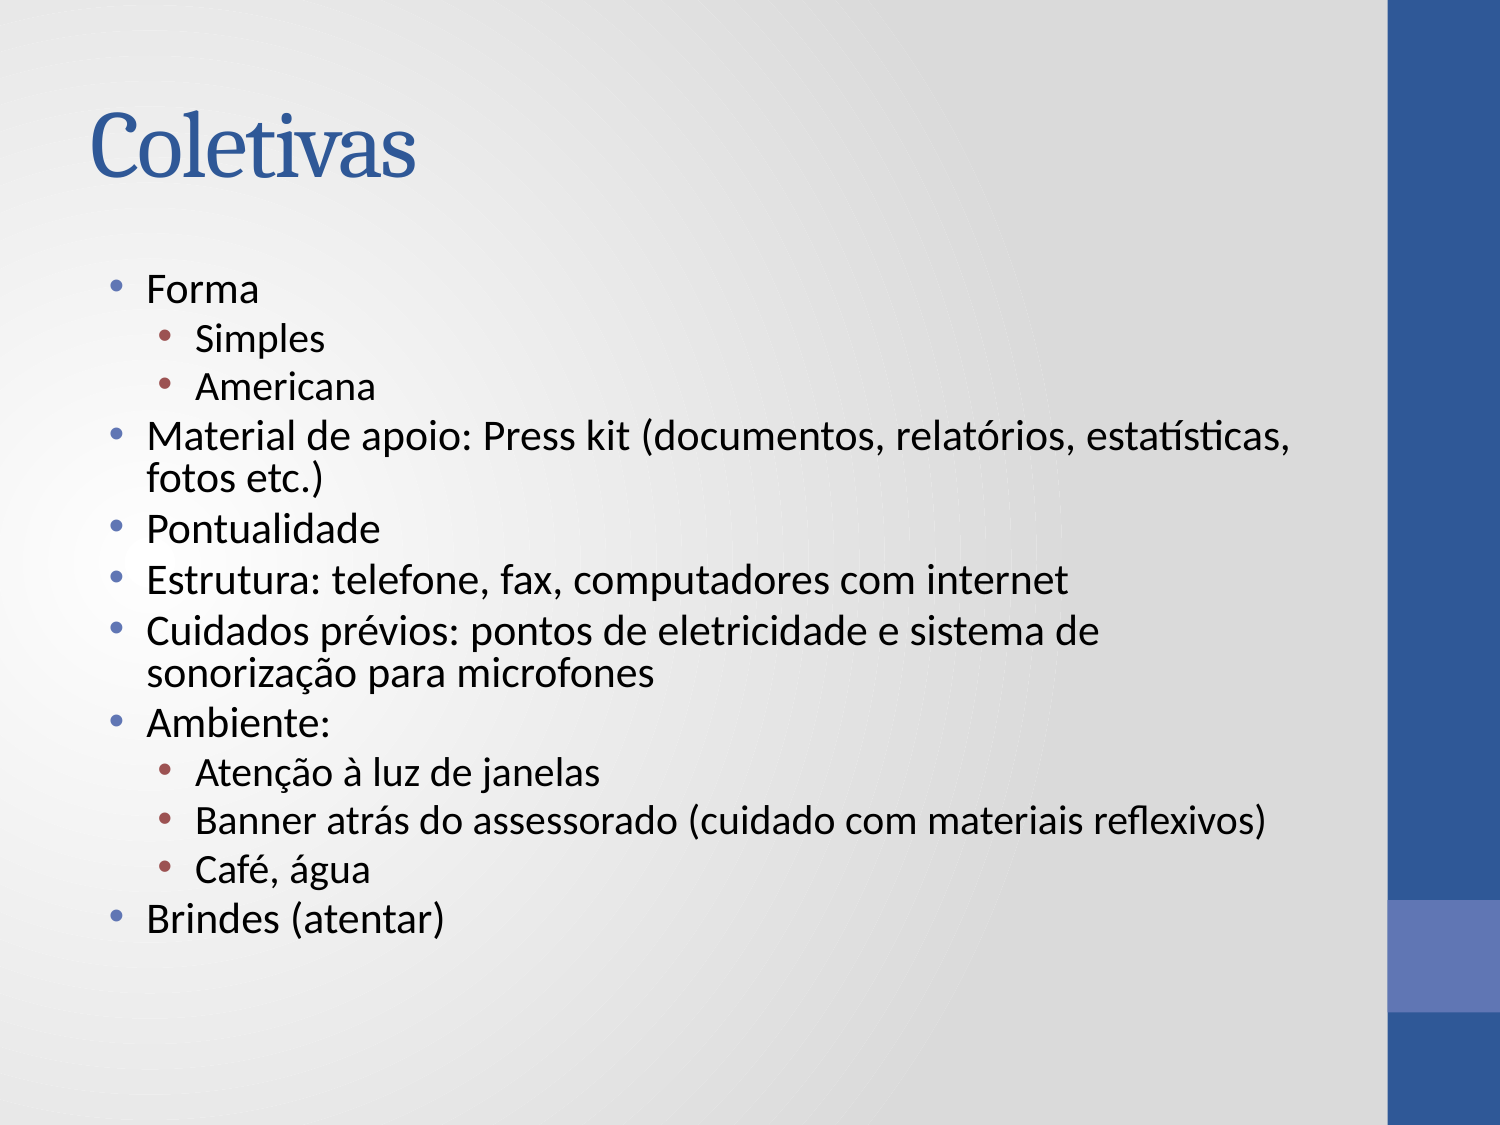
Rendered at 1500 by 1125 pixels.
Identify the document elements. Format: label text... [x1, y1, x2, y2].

title Coletivas [75, 45, 1325, 233]
list Forma Simples Americana Material de apoio: Press kit (documentos, relatórios, estatísticas, fotos etc.) Pontualidade Estrutura: telefone, fax, computadores com internet Cuidados prévios: pontos de eletricidade e sistema de sonorização para microfones Ambiente: Atenção à luz de janelas Banner atrás do assessorado (cuidado com materiais reflexivos) Café, água Brindes (atentar) [75, 262, 1325, 1050]
